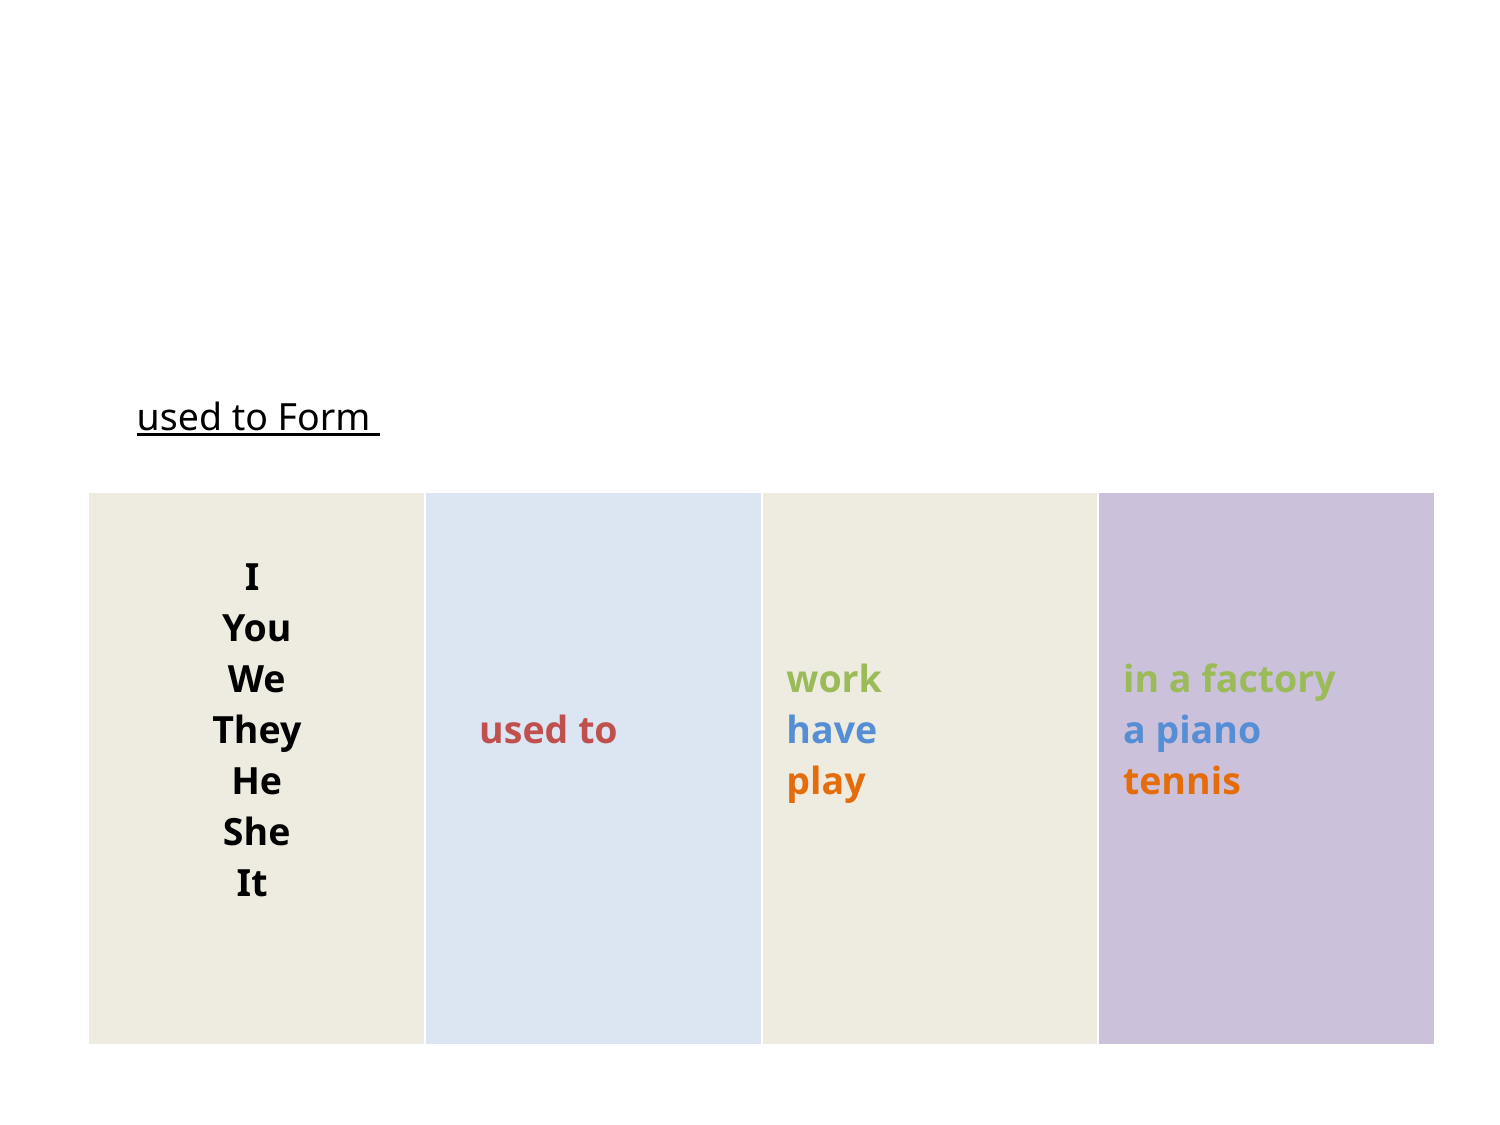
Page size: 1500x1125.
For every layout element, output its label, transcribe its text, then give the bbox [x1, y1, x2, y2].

table_header used to [426, 493, 761, 1044]
table_header in a factory a piano tennis [1099, 493, 1434, 1044]
text_box used to Form [112, 385, 396, 445]
table_header I You We They He She It [89, 493, 424, 1044]
table_header work have play [763, 493, 1097, 1044]
